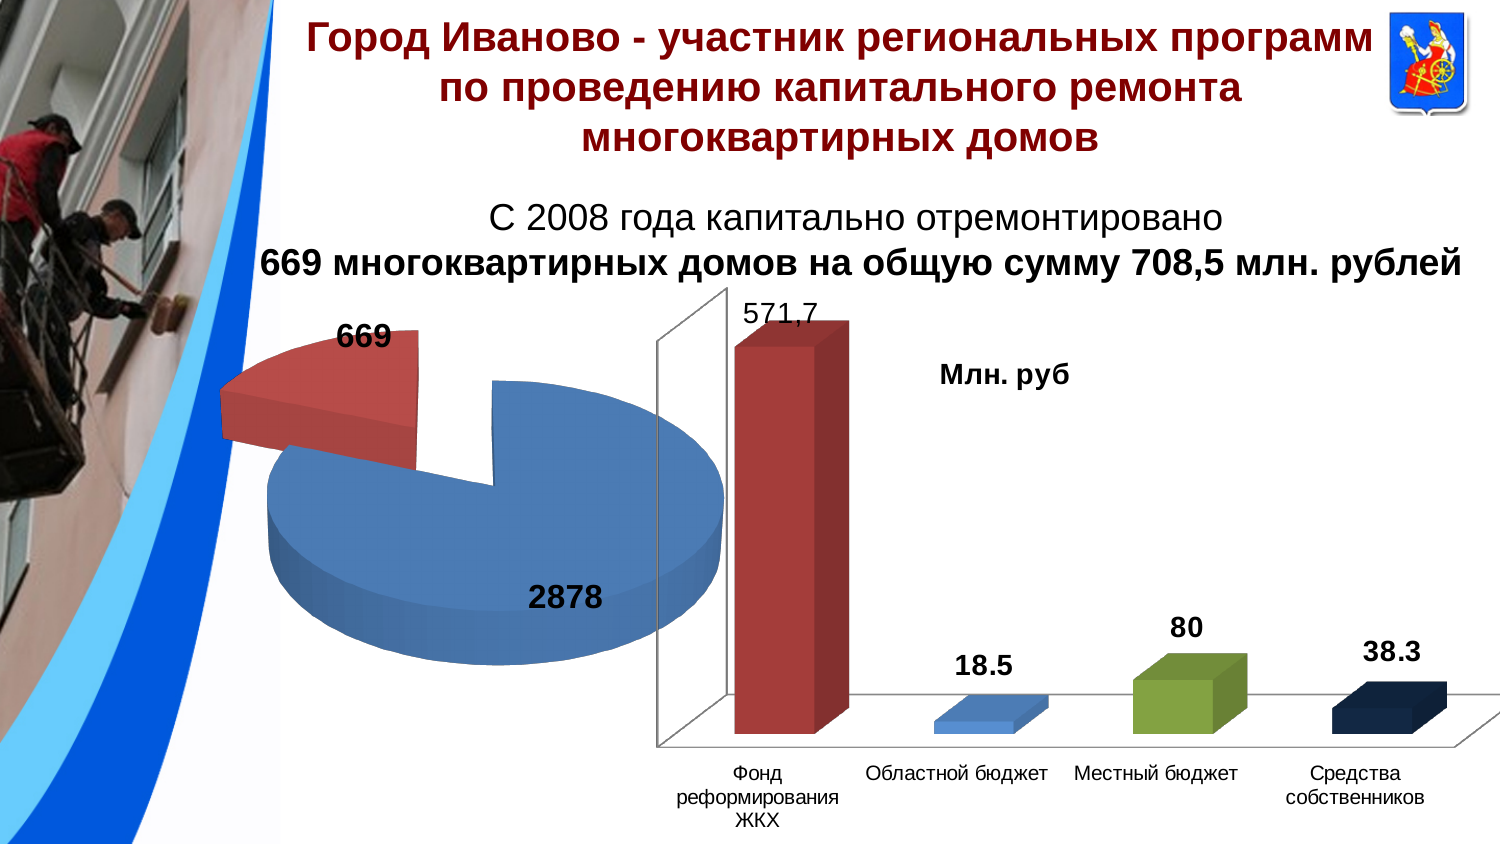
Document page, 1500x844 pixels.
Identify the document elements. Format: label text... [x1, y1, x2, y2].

picture [1375, 3, 1485, 116]
title Город Иваново - участник региональных программ по проведению капитального ремонта многоквартирных домов [282, 0, 1405, 185]
text_box С 2008 года капитально отремонтировано 669 многоквартирных домов на общую сумму 708,5 млн. рублей [285, 185, 1485, 274]
chart [111, 275, 1500, 844]
picture [0, 0, 281, 844]
